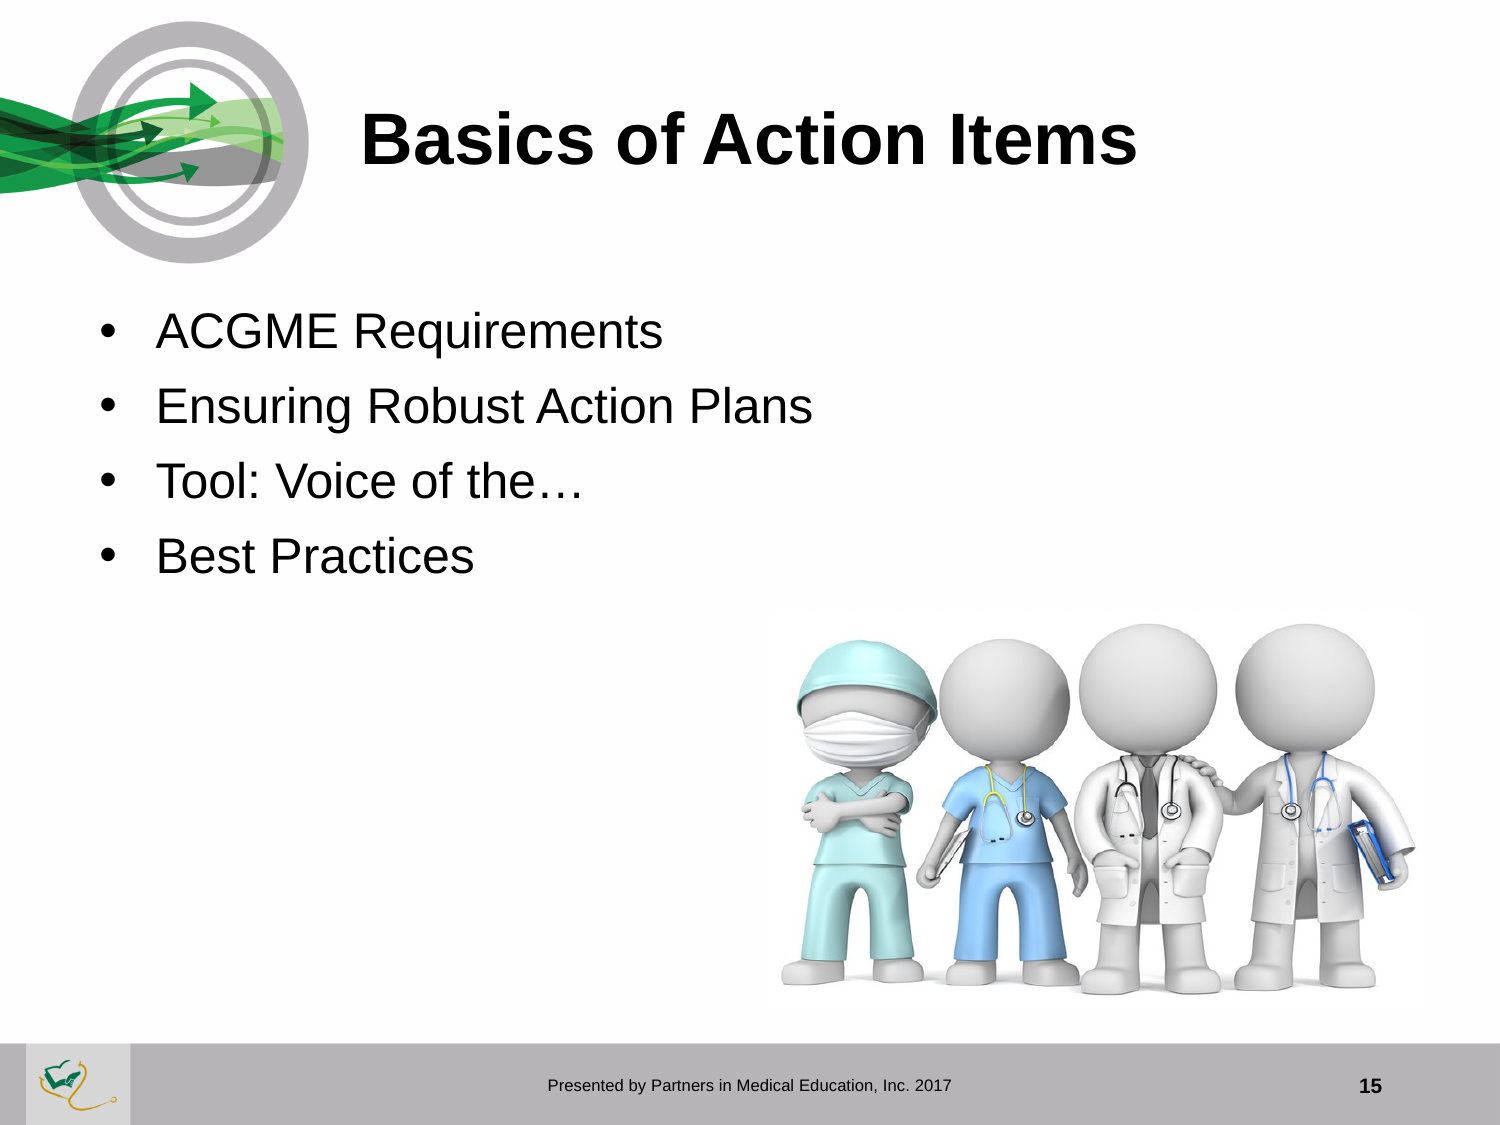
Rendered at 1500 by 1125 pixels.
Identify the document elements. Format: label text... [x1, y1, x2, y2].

list ACGME Requirements Ensuring Robust Action Plans Tool: Voice of the… Best Practices [84, 298, 1423, 679]
slide_number 15 [1059, 1055, 1397, 1116]
picture [0, 0, 1500, 1125]
footer Presented by Partners in Medical Education, Inc. 2017 [496, 1055, 1004, 1116]
title Basics of Action Items [345, 90, 1446, 191]
